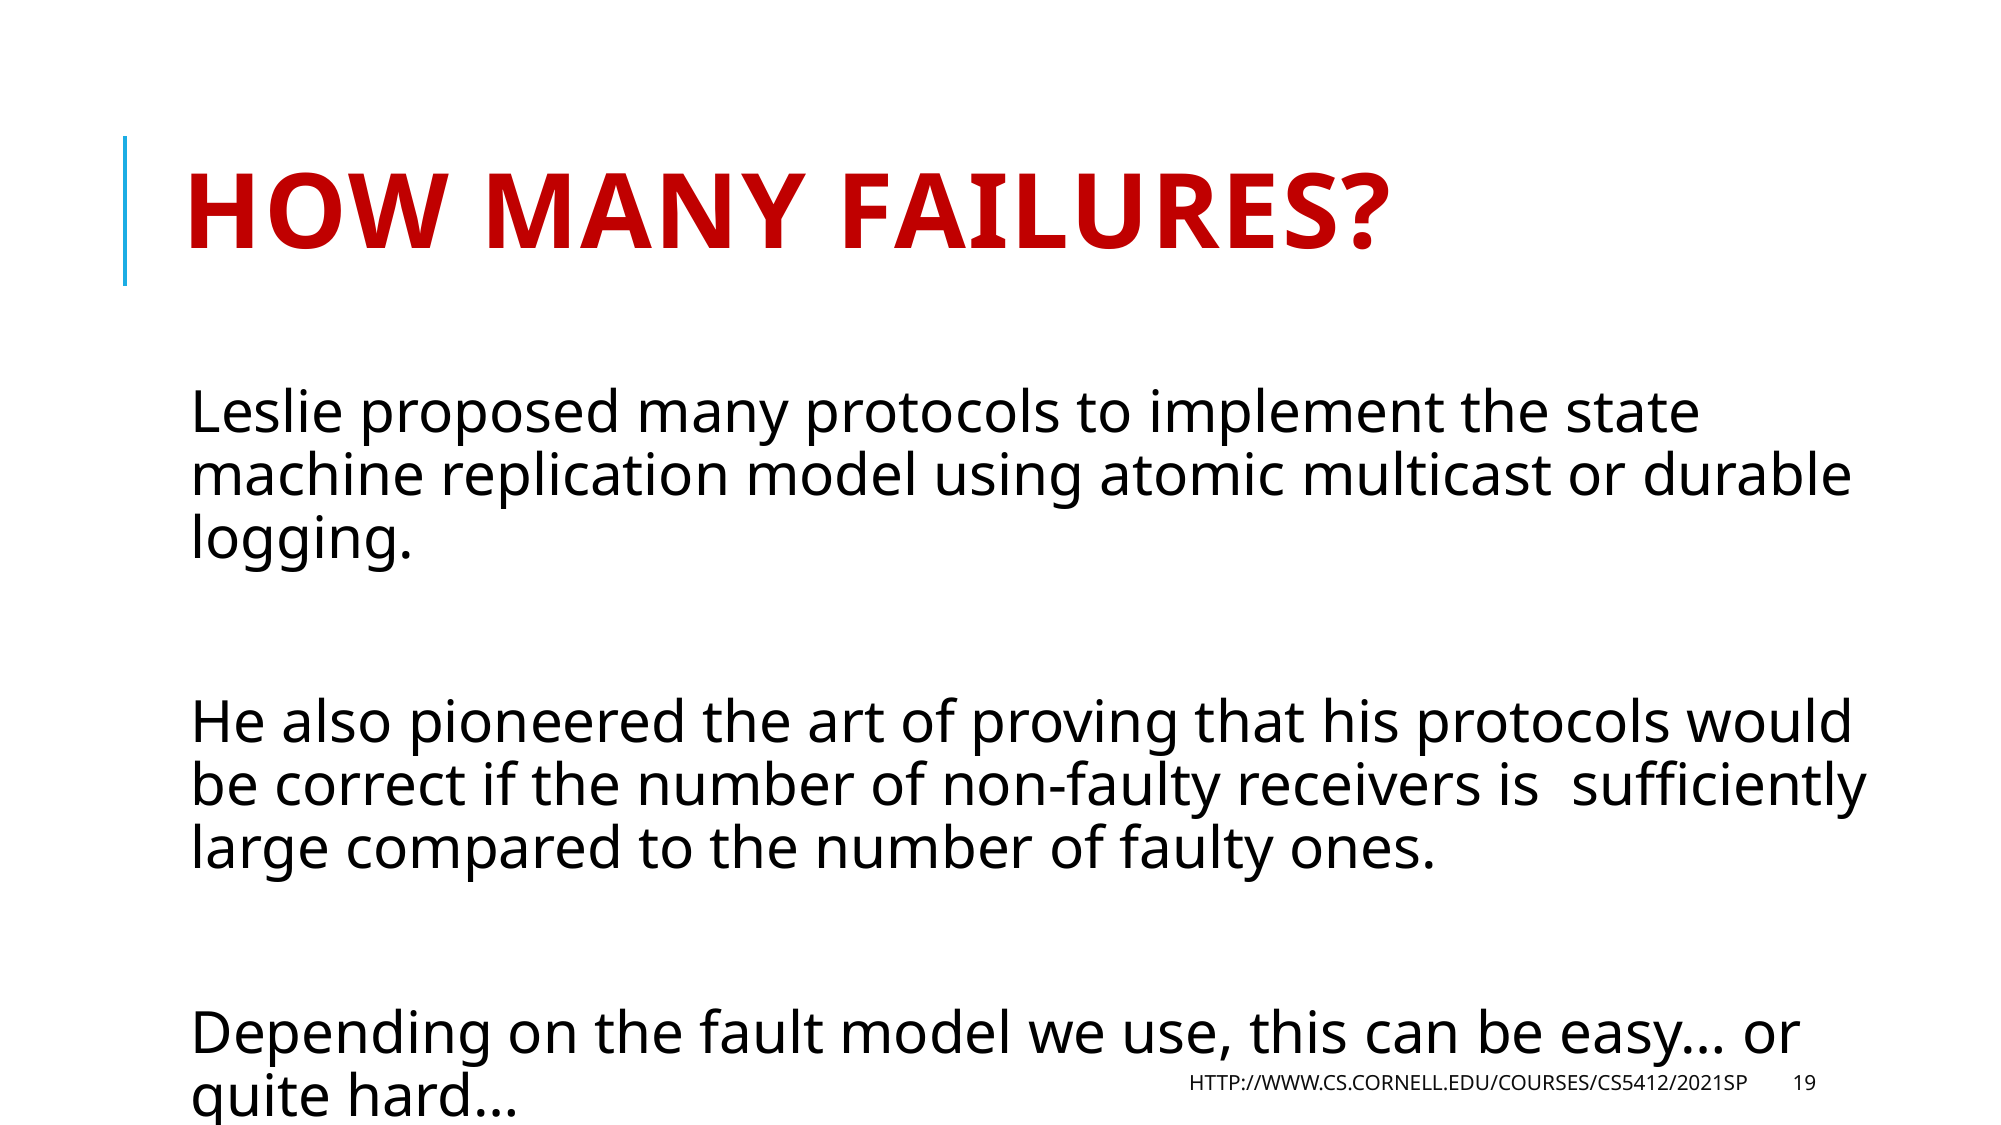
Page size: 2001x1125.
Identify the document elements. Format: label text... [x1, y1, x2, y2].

footer http://www.cs.cornell.edu/courses/cs5412/2021sp [794, 1061, 1763, 1107]
list Leslie proposed many protocols to implement the state machine replication model using atomic multicast or durable logging. He also pioneered the art of proving that his protocols would be correct if the number of non-faulty receivers is sufficiently large compared to the number of faulty ones. Depending on the fault model we use, this can be easy… or quite hard… [168, 375, 1938, 1035]
slide_number 19 [1777, 1061, 1938, 1107]
title How many failures? [168, 96, 1938, 342]
